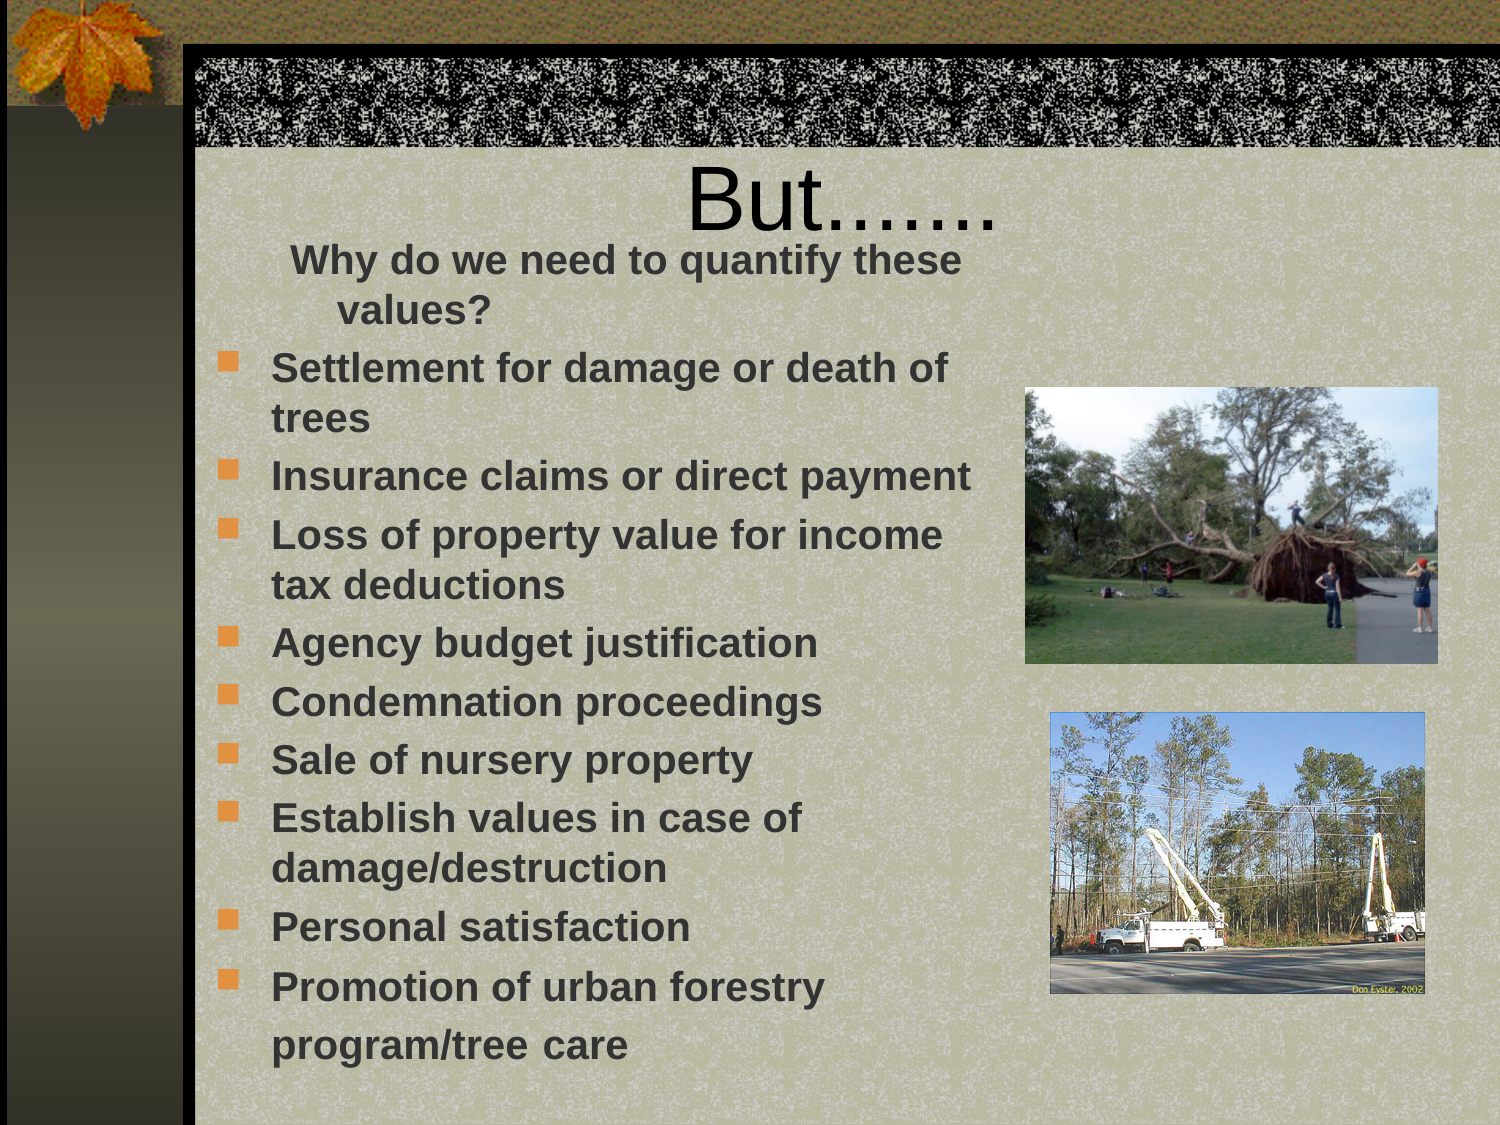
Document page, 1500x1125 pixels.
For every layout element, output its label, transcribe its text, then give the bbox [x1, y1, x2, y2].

list Why do we need to quantify these values? Settlement for damage or death of trees Insurance claims or direct payment Loss of property value for income tax deductions Agency budget justification Condemnation proceedings Sale of nursery property Establish values in case of damage/destruction Personal satisfaction Promotion of urban forestry program/tree care [200, 224, 1000, 800]
title But....... [206, 99, 1482, 288]
picture [196, 58, 1500, 1124]
picture [7, 0, 1500, 130]
